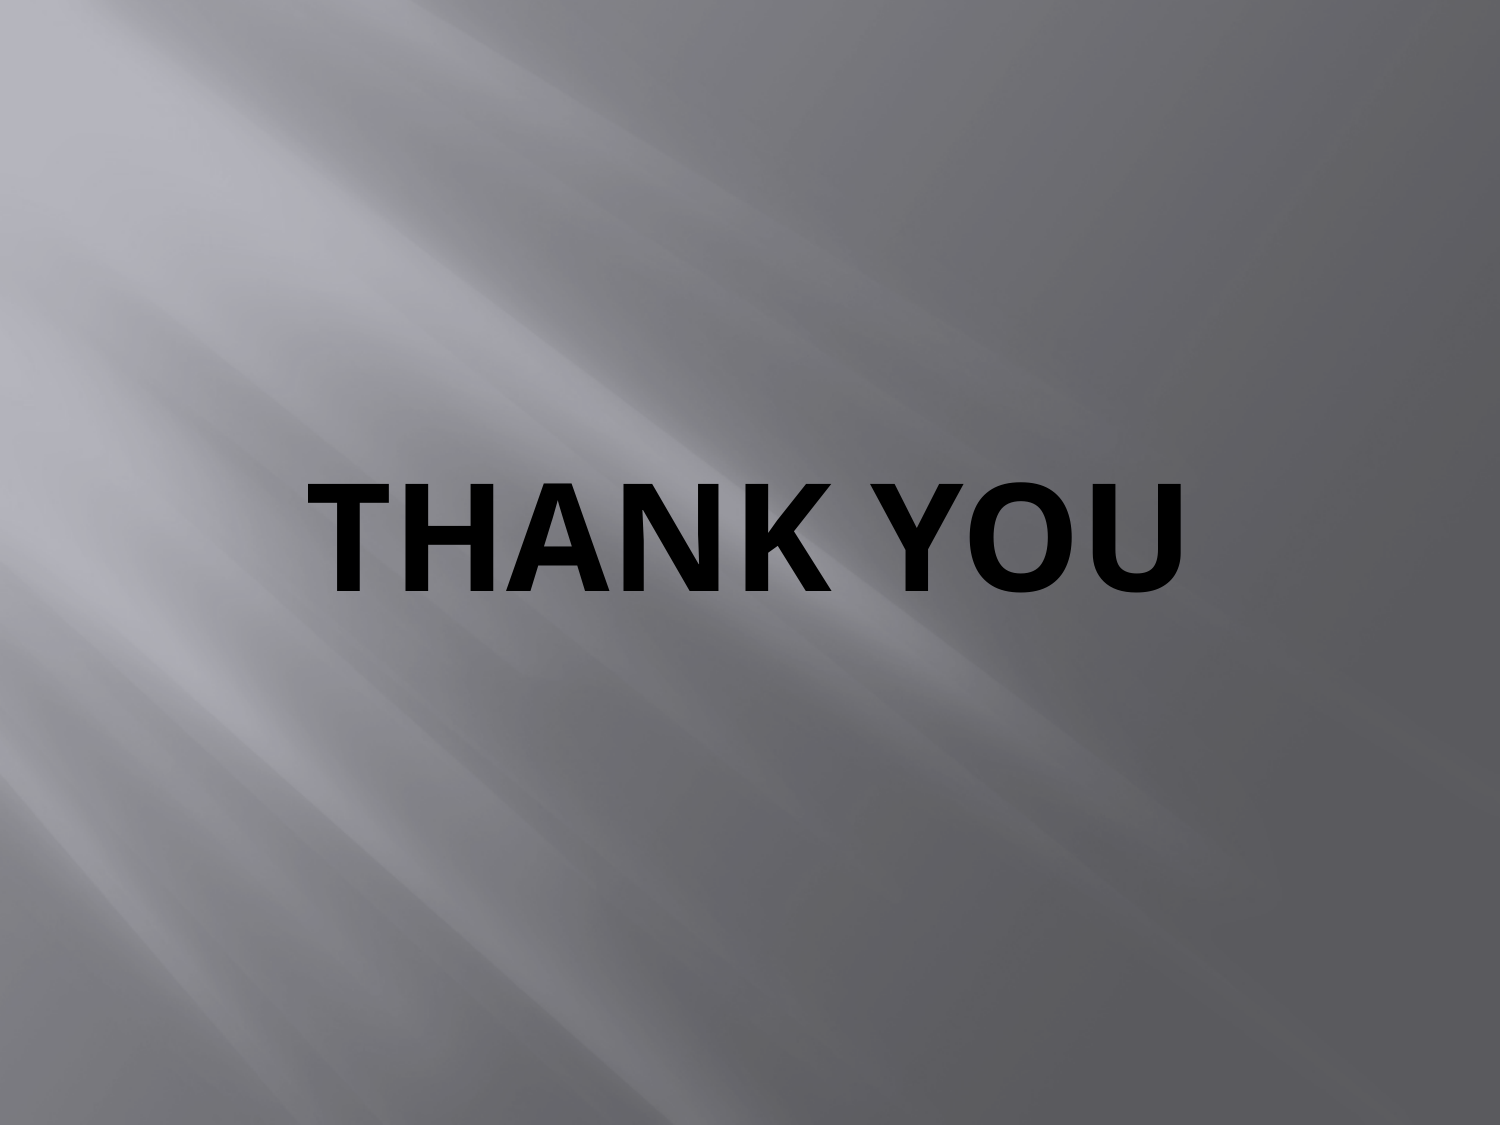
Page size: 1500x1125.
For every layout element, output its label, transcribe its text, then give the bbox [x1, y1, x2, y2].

title THANK YOU [75, 437, 1425, 625]
